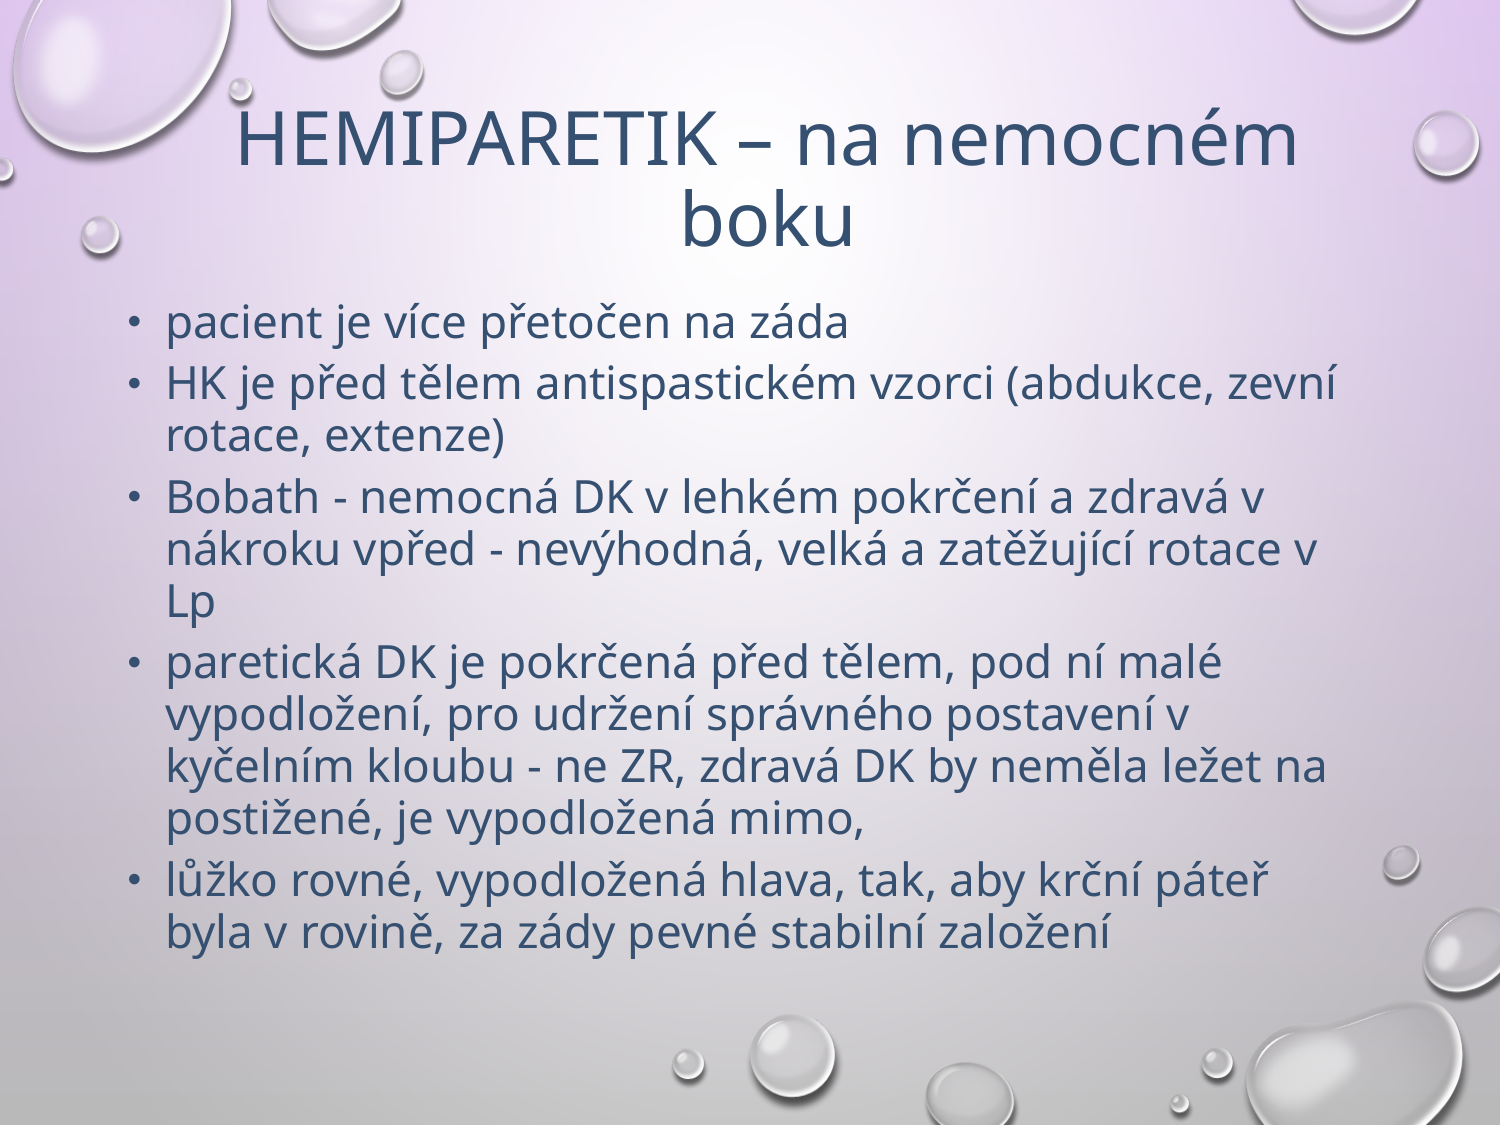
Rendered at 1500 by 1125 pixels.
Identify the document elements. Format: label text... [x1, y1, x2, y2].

list pacient je více přetočen na záda HK je před tělem antispastickém vzorci (abdukce, zevní rotace, extenze) Bobath - nemocná DK v lehkém pokrčení a zdravá v nákroku vpřed - nevýhodná, velká a zatěžující rotace v Lp paretická DK je pokrčená před tělem, pod ní malé vypodložení, pro udržení správného postavení v kyčelním kloubu - ne ZR, zdravá DK by neměla ležet na postižené, je vypodložená mimo, lůžko rovné, vypodložená hlava, tak, aby krční páteř byla v rovině, za zády pevné stabilní založení [112, 289, 1388, 1020]
picture [0, 0, 1500, 1125]
title Hemiparetik – na nemocném boku [130, 92, 1406, 272]
